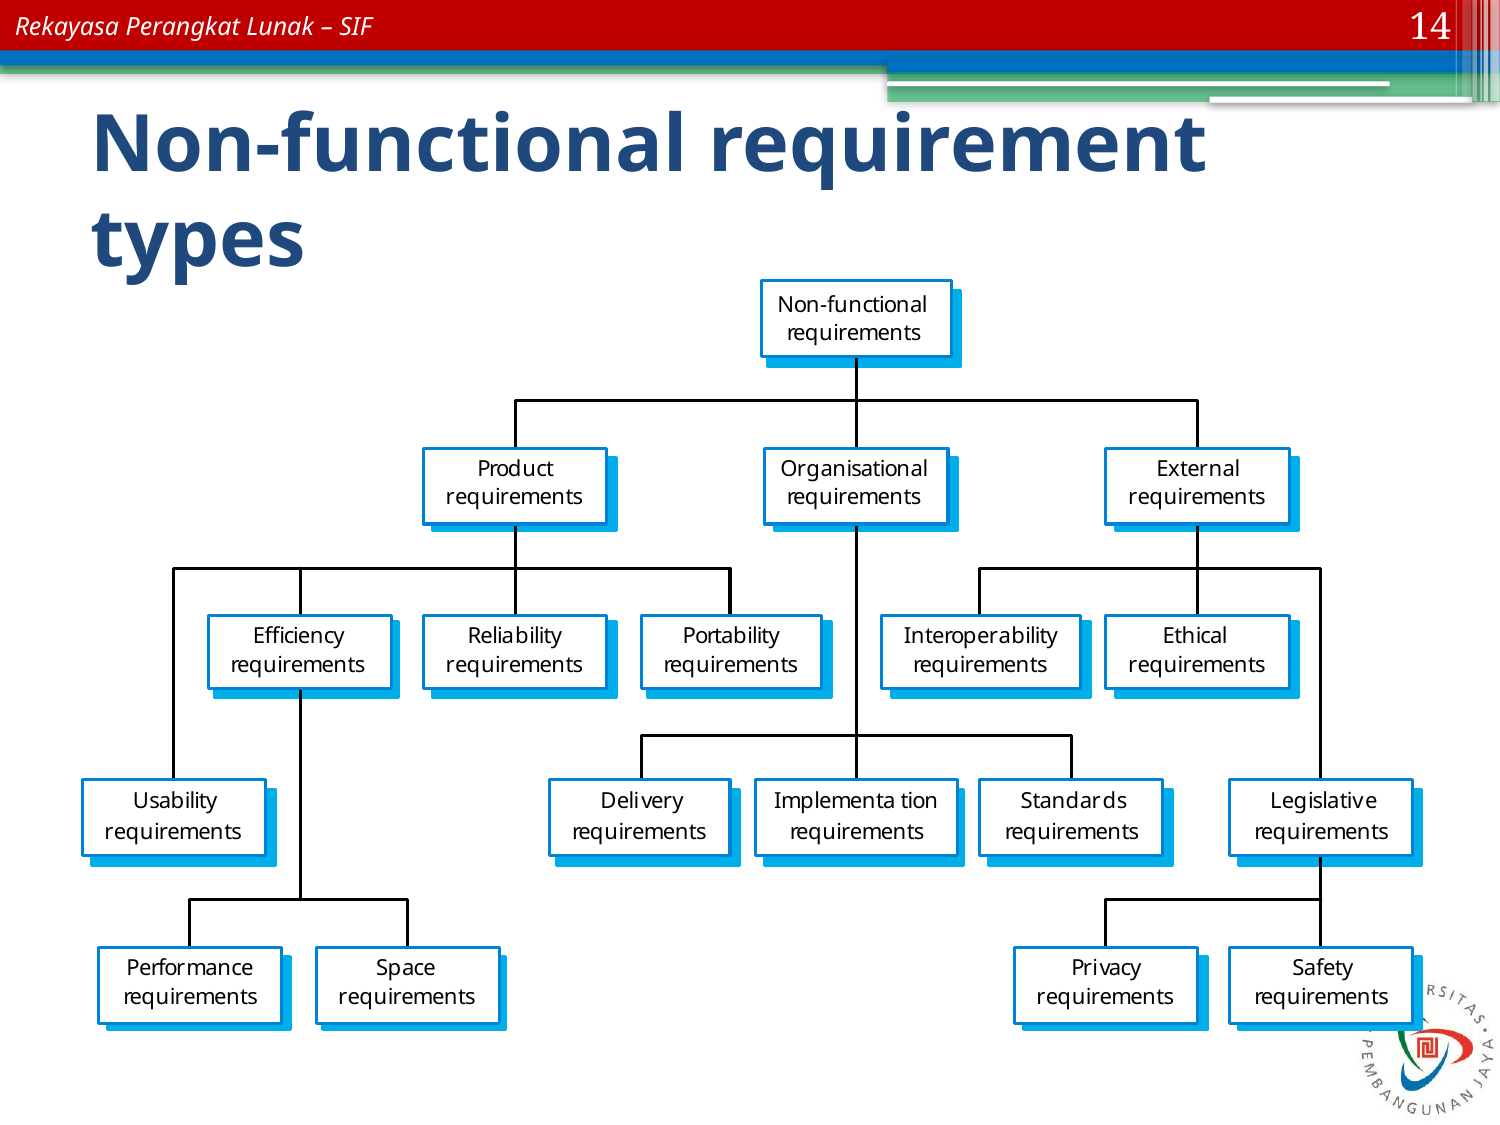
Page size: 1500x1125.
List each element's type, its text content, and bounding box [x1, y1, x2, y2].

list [78, 277, 1426, 1033]
picture [1352, 976, 1500, 1125]
title Non-functional requirement types [75, 99, 1425, 275]
slide_number 14 [1340, 0, 1466, 61]
